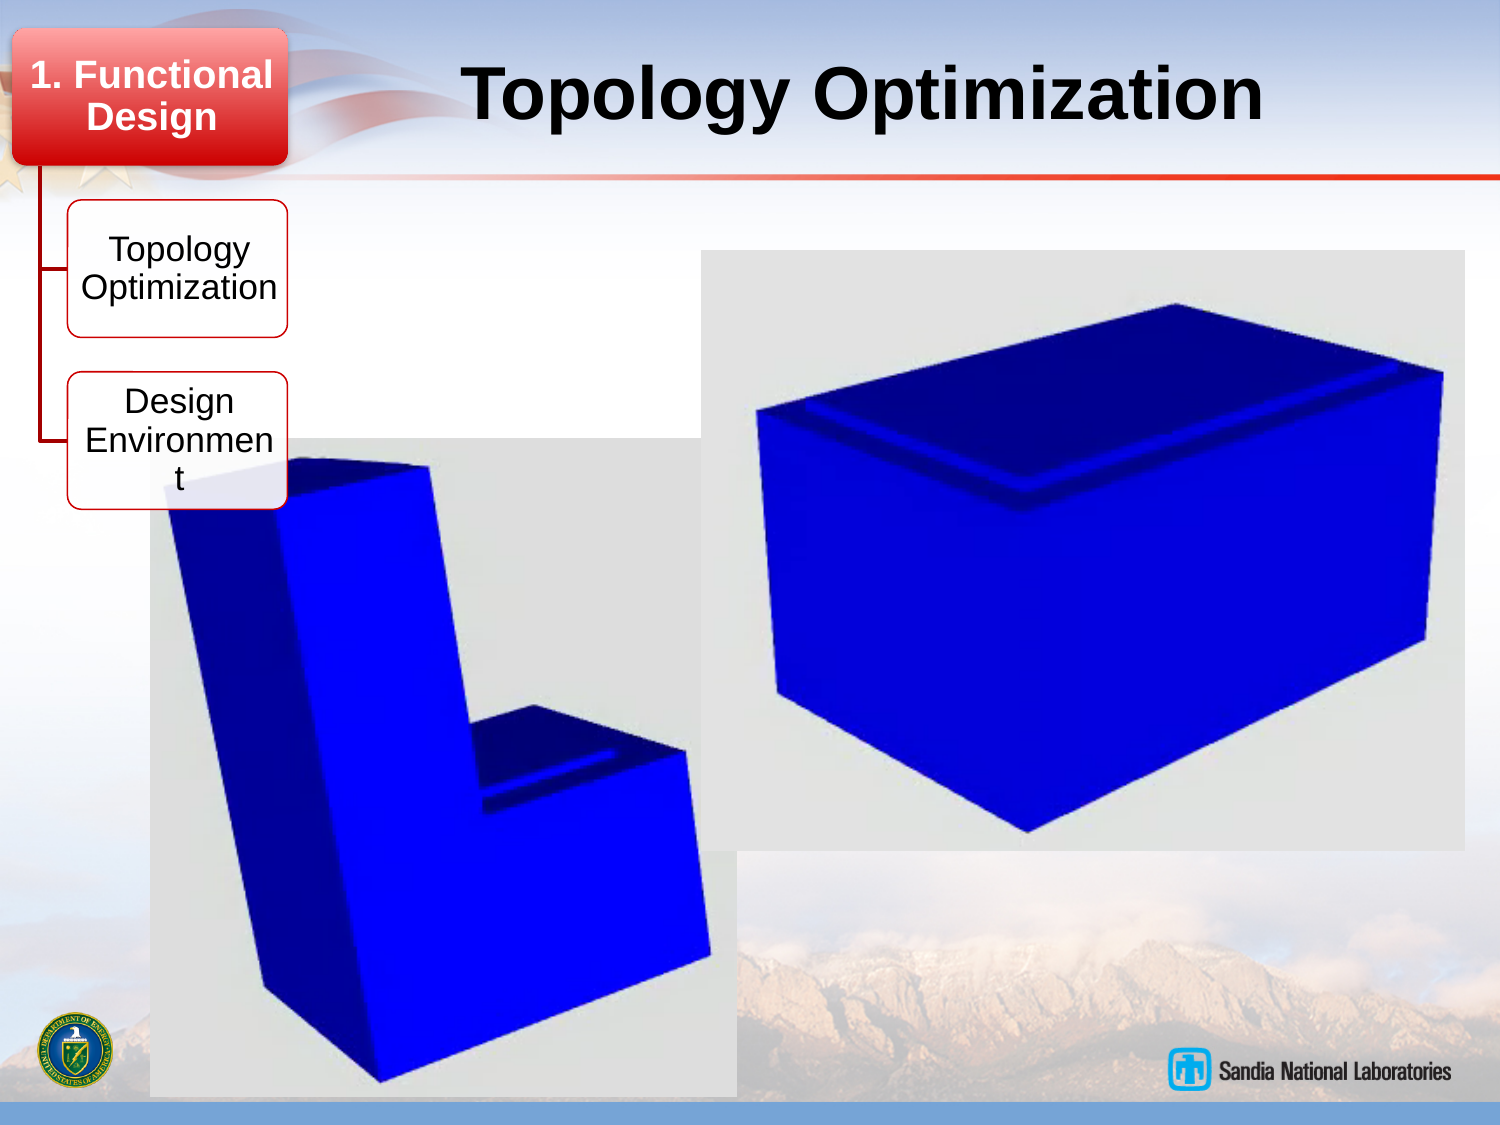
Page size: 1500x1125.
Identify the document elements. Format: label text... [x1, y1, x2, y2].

text_box Topology Optimization [291, 37, 1464, 225]
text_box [149, 437, 738, 1098]
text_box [700, 249, 1466, 852]
picture [0, 0, 1500, 1125]
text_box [12, 12, 288, 526]
